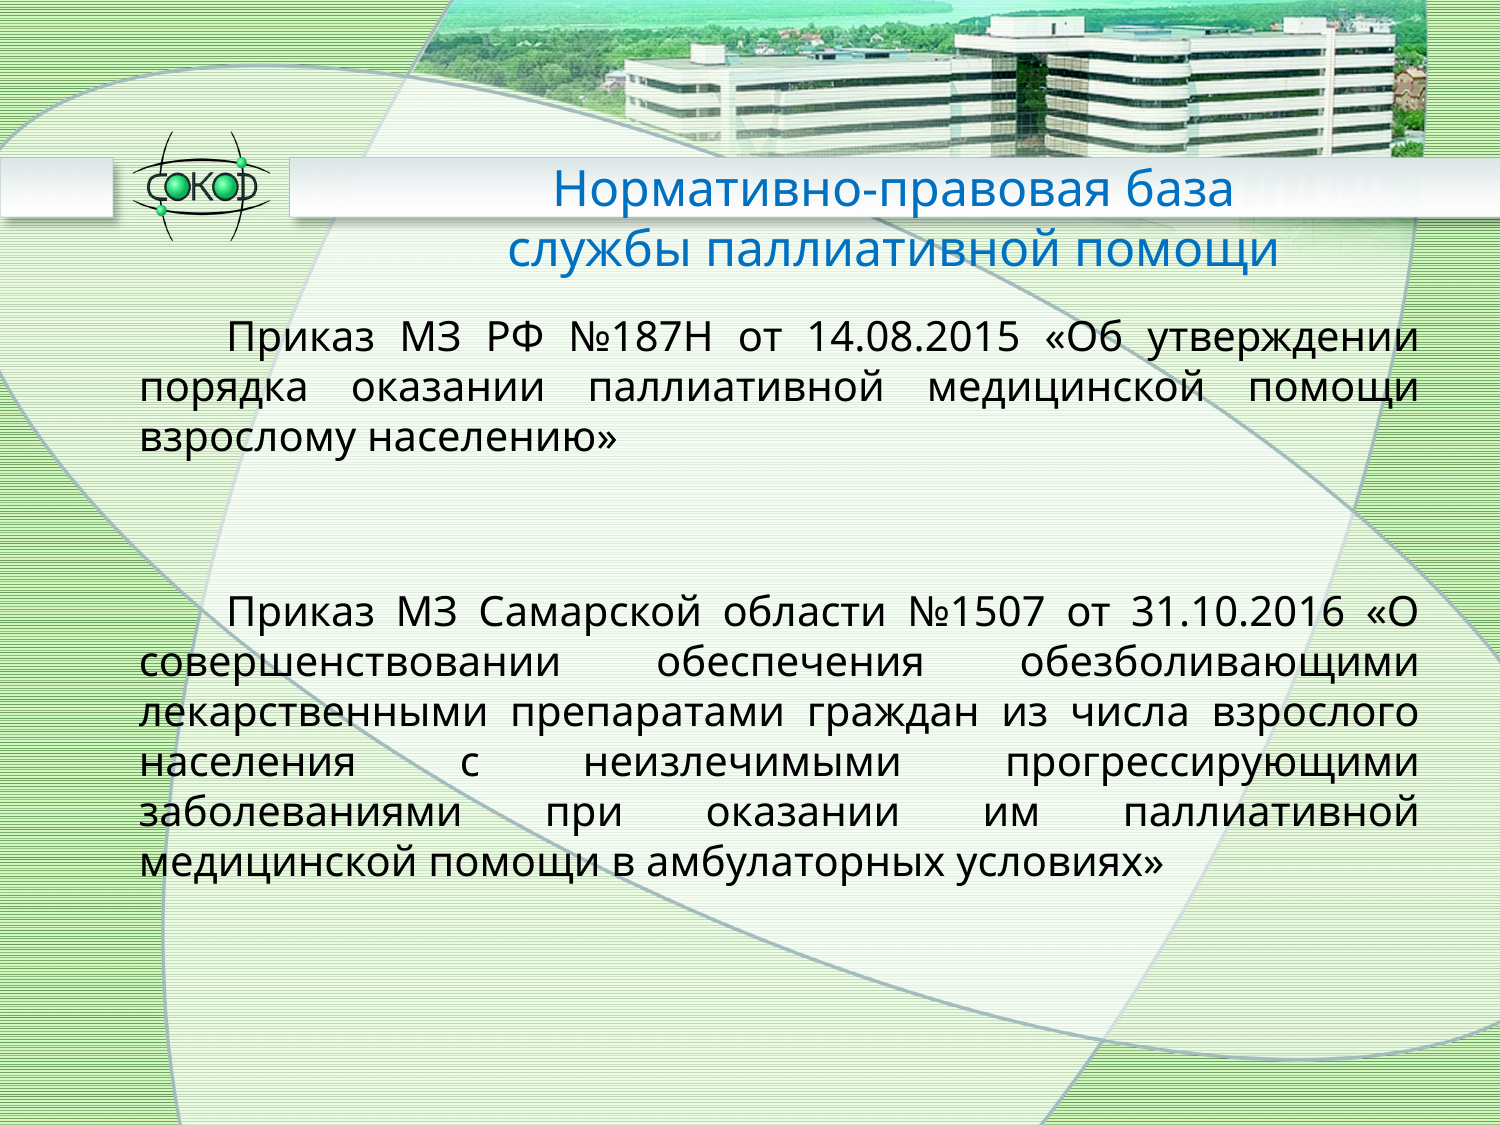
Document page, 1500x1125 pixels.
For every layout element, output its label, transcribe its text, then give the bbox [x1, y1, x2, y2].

picture [0, 0, 1500, 1125]
subtitle Приказ МЗ РФ №187Н от 14.08.2015 «Об утверждении порядка оказании паллиативной медицинской помощи взрослому населению» Приказ МЗ Самарской области №1507 от 31.10.2016 «О совершенствовании обеспечения обезболивающими лекарственными препаратами граждан из числа взрослого населения с неизлечимыми прогрессирующими заболеваниями при оказании им паллиативной медицинской помощи в амбулаторных условиях» [123, 302, 1436, 1071]
title Нормативно-правовая база службы паллиативной помощи [301, 137, 1500, 296]
